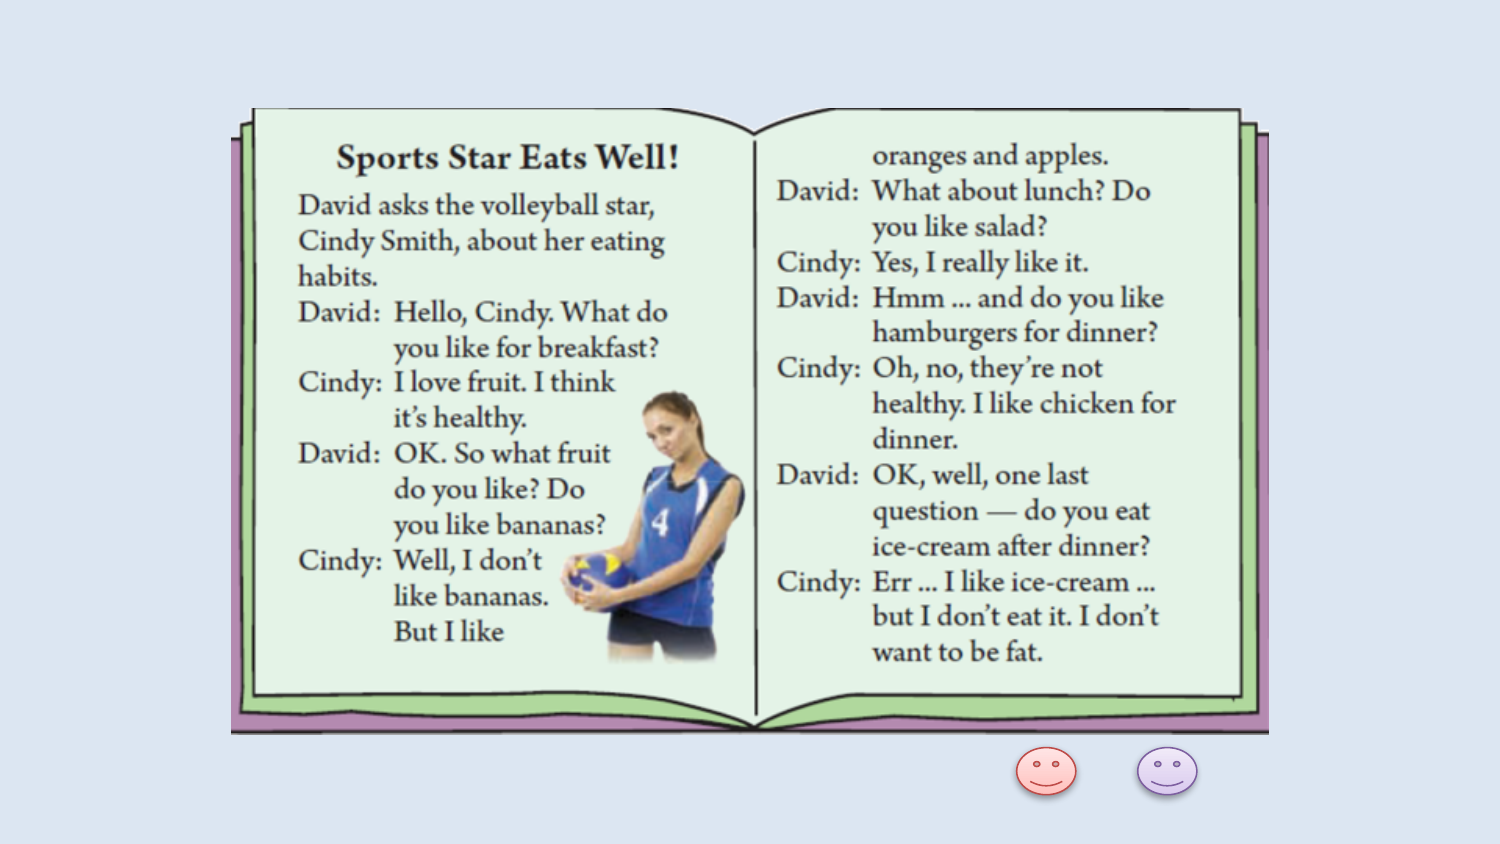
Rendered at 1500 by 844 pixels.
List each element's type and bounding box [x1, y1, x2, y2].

picture [230, 108, 1269, 736]
text_box [1136, 746, 1198, 796]
text_box [1015, 746, 1077, 796]
